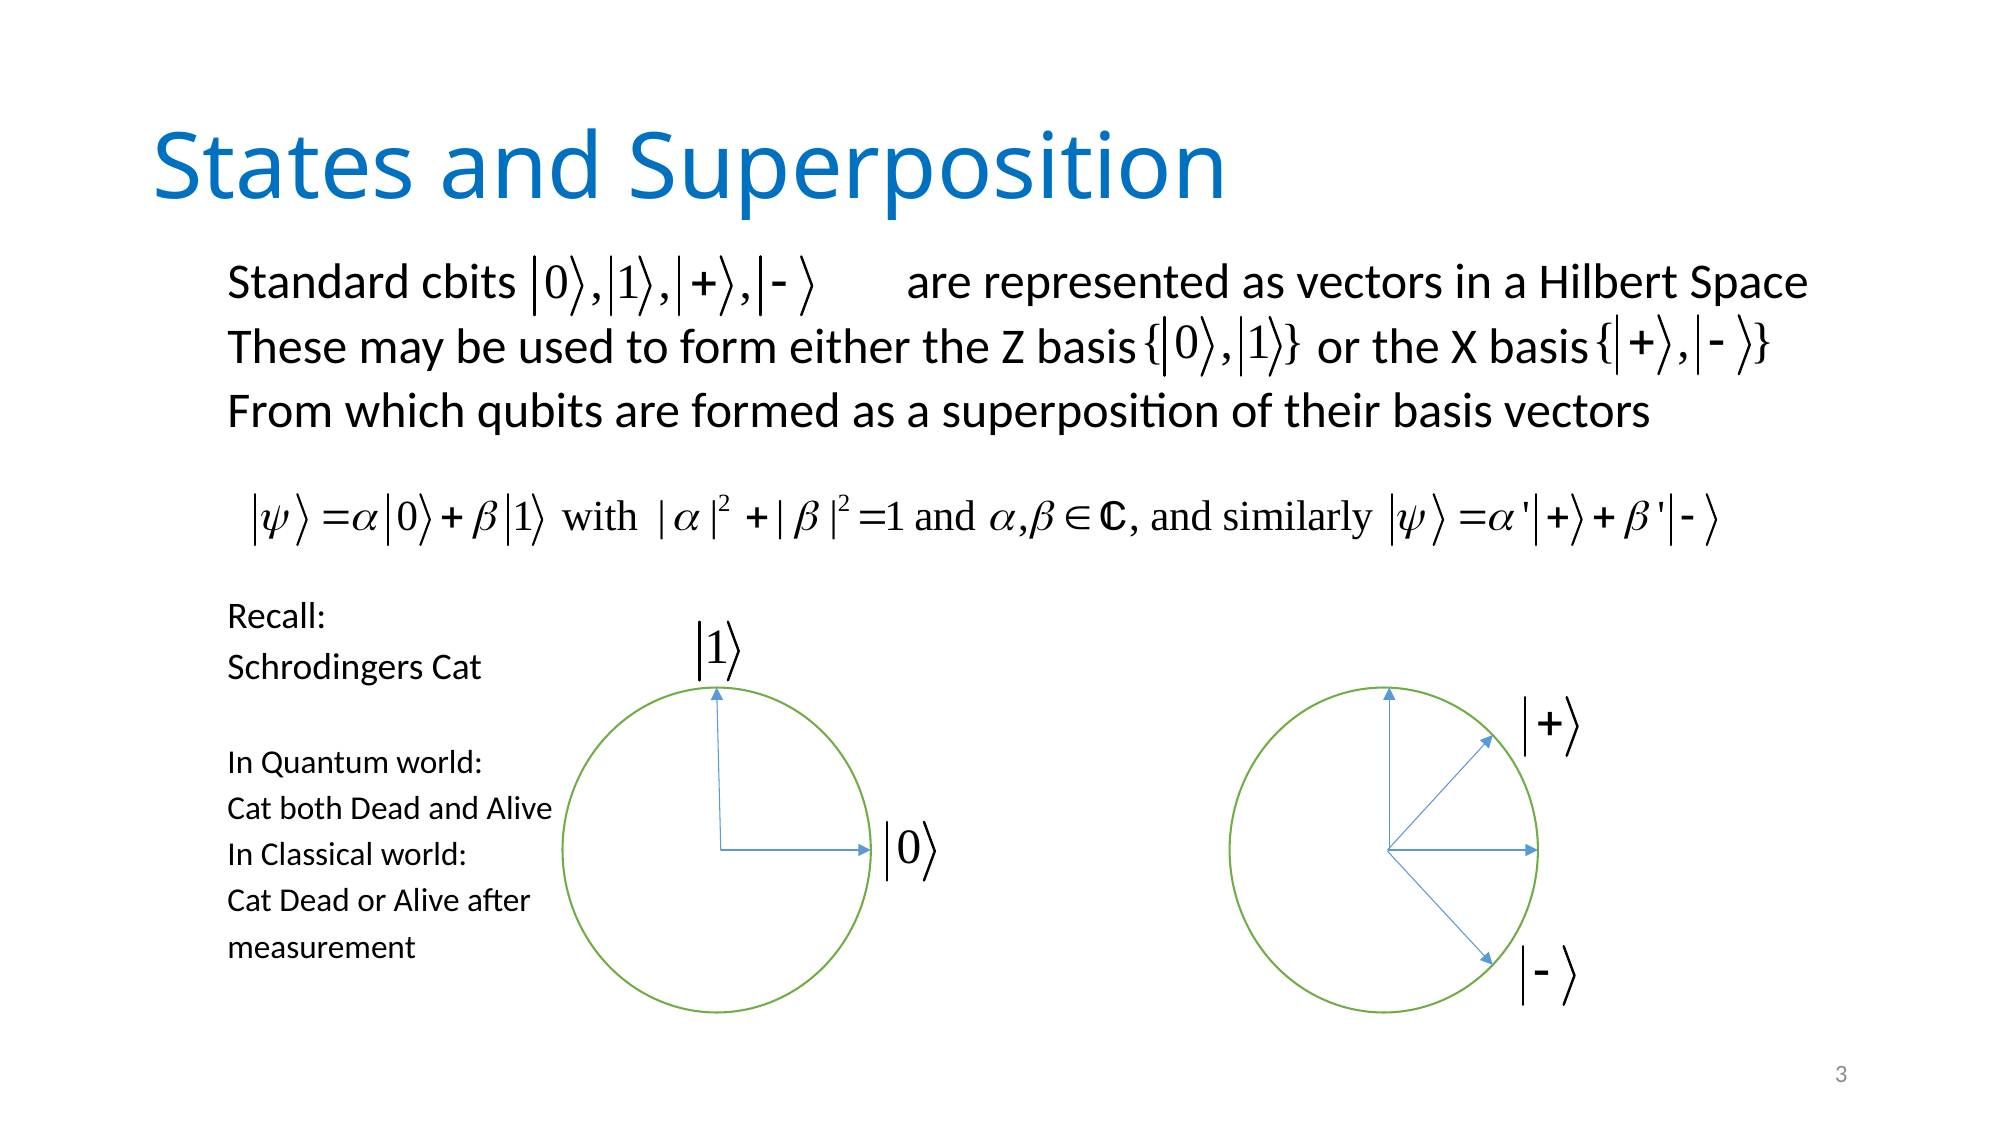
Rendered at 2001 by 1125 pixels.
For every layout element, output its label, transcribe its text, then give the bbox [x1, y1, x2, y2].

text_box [1137, 305, 1311, 388]
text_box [1387, 851, 1493, 965]
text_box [1387, 735, 1493, 850]
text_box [1513, 934, 1588, 1017]
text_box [246, 483, 1727, 556]
list Standard cbits are represented as vectors in a Hilbert Space These may be used to form either the Z basis or the X basis From which qubits are formed as a superposition of their basis vectors Recall: Schrodingers Cat In Quantum world: Cat both Dead and Alive In Classical world: Cat Dead or Alive after measurement [137, 248, 1863, 1043]
text_box [561, 689, 872, 1014]
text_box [877, 810, 948, 893]
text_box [689, 609, 752, 693]
title States and Superposition [137, 59, 1863, 248]
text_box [716, 693, 721, 852]
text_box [720, 387, 871, 421]
text_box [1228, 686, 1539, 1014]
slide_number 3 [1412, 1042, 1863, 1103]
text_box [524, 244, 822, 327]
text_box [1589, 303, 1779, 386]
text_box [1515, 685, 1590, 768]
